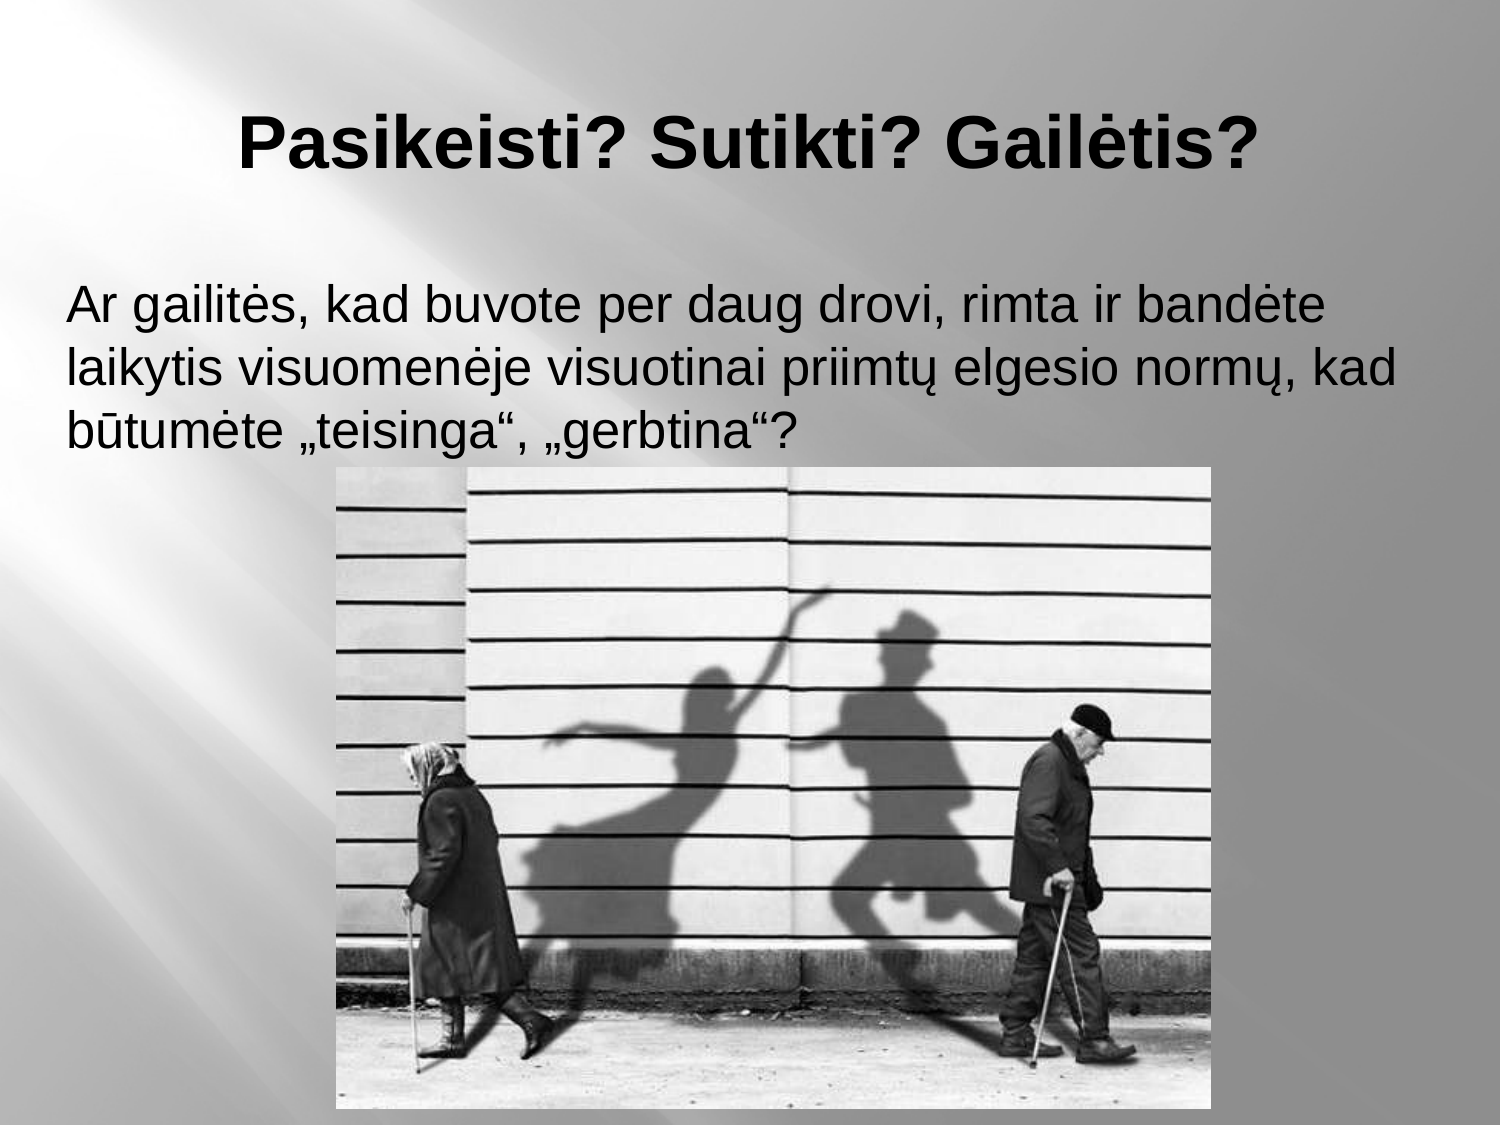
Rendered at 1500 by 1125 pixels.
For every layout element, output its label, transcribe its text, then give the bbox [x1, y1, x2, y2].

list Ar gailitės, kad buvote per daug drovi, rimta ir bandėte laikytis visuomenėje visuotinai priimtų elgesio normų, kad būtumėte „teisinga“, „gerbtina“? [29, 262, 1483, 468]
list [336, 467, 1211, 1110]
title Pasikeisti? Sutikti? Gailėtis? [75, 45, 1425, 233]
